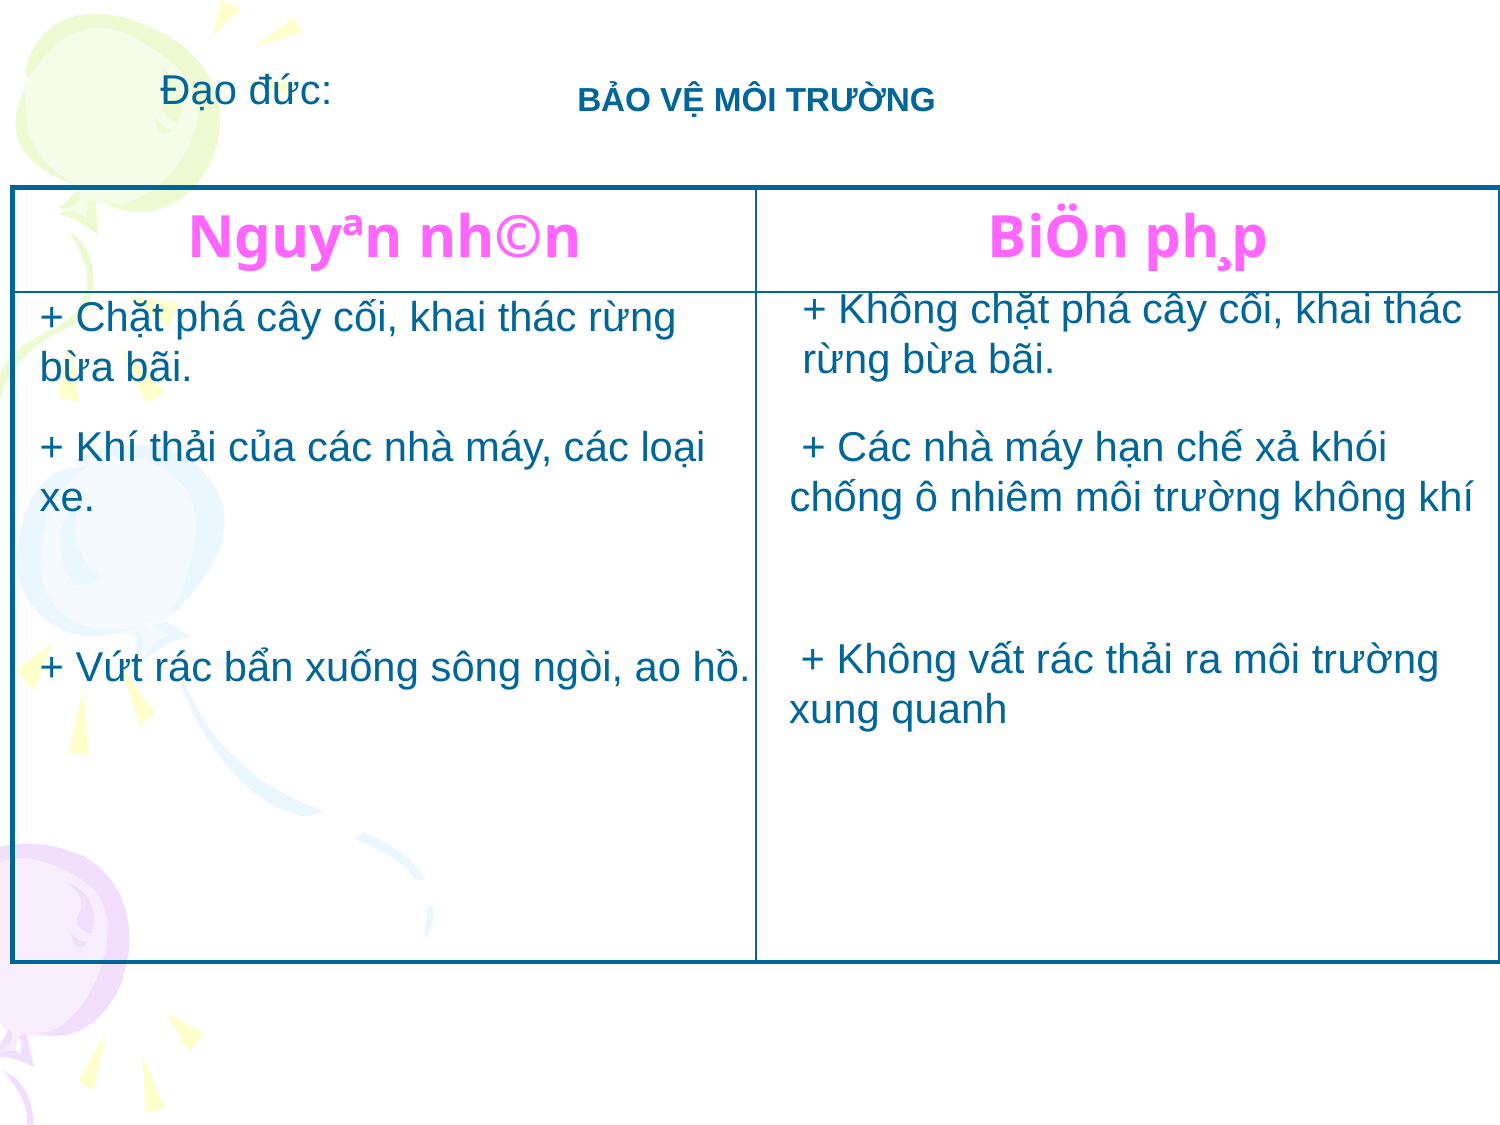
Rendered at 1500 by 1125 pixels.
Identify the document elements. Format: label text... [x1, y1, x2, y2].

text_box + Khí thải của các nhà máy, các loại xe. [24, 412, 763, 528]
text_box + Không vất rác thải ra môi trường xung quanh [774, 624, 1463, 740]
text_box + Vứt rác bẩn xuống sông ngòi, ao hồ. [24, 632, 774, 698]
table_header BiÖn ph¸p [757, 190, 1498, 291]
text_box + Các nhà máy hạn chế xả khói chống ô nhiêm môi trường không khí [774, 412, 1500, 528]
text_box + Chặt phá cây cối, khai thác rừng bừa bãi. [24, 282, 763, 397]
text_box BẢO VỆ MÔI TRƯỜNG [562, 71, 1100, 126]
table_header Nguyªn nh©n [15, 190, 755, 291]
text_box + Không chặt phá cây cối, khai thác rừng bừa bãi. [787, 274, 1500, 390]
text_box Đạo đức: [145, 55, 450, 121]
table_cell [15, 293, 755, 960]
table_cell [757, 293, 1498, 960]
